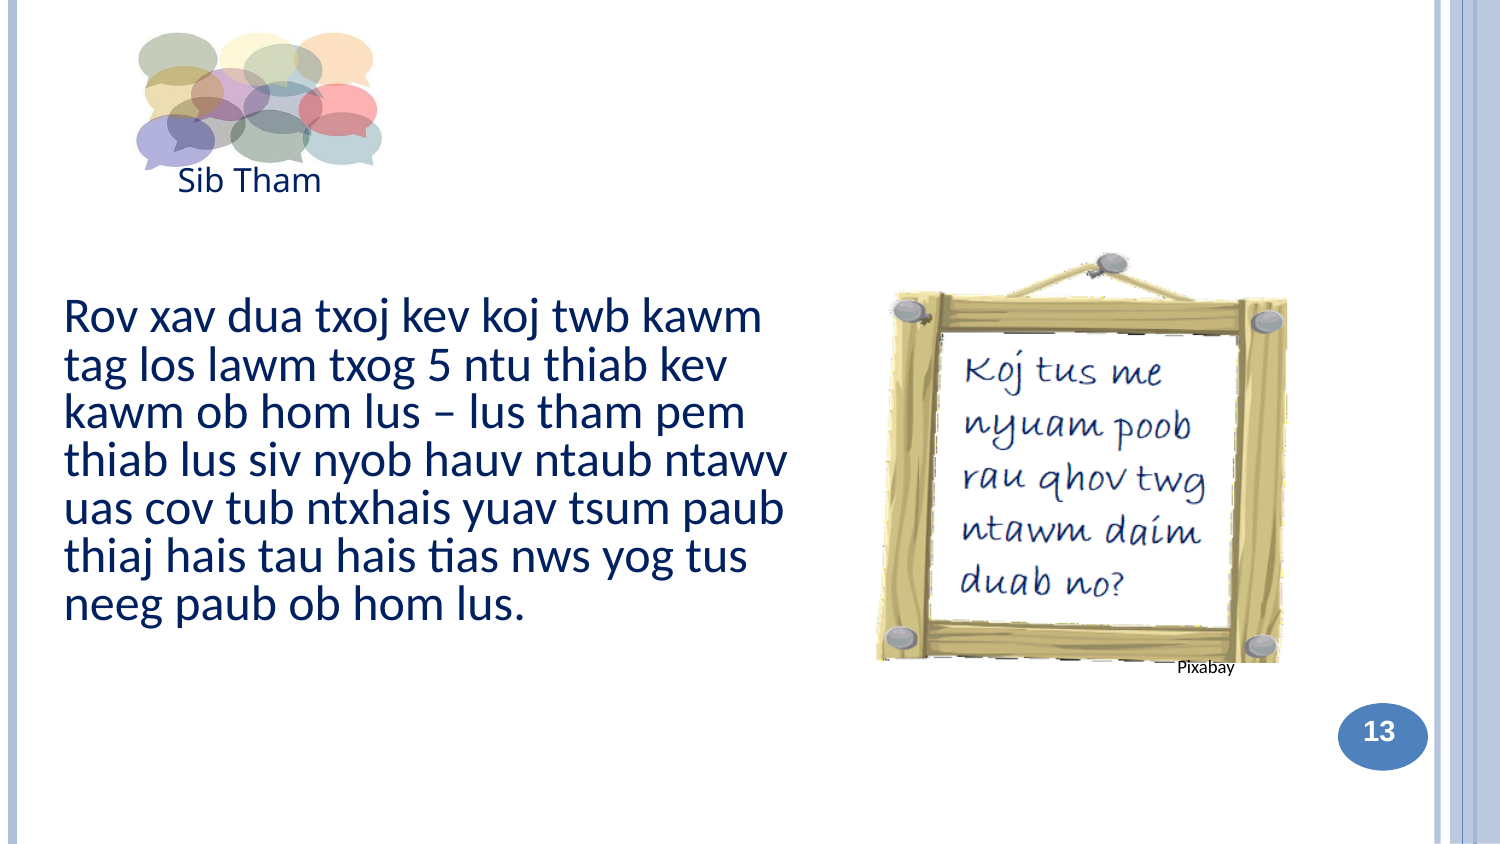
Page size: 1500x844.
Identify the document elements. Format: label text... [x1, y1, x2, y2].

slide_number 13 [1334, 698, 1425, 763]
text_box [124, 26, 388, 213]
list Rov xav dua txoj kev koj twb kawm tag los lawm txog 5 ntu thiab kev kawm ob hom lus – lus tham pem thiab lus siv nyob hauv ntaub ntawv uas cov tub ntxhais yuav tsum paub thiaj hais tau hais tias nws yog tus neeg paub ob hom lus. [48, 279, 830, 632]
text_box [865, 248, 1297, 686]
